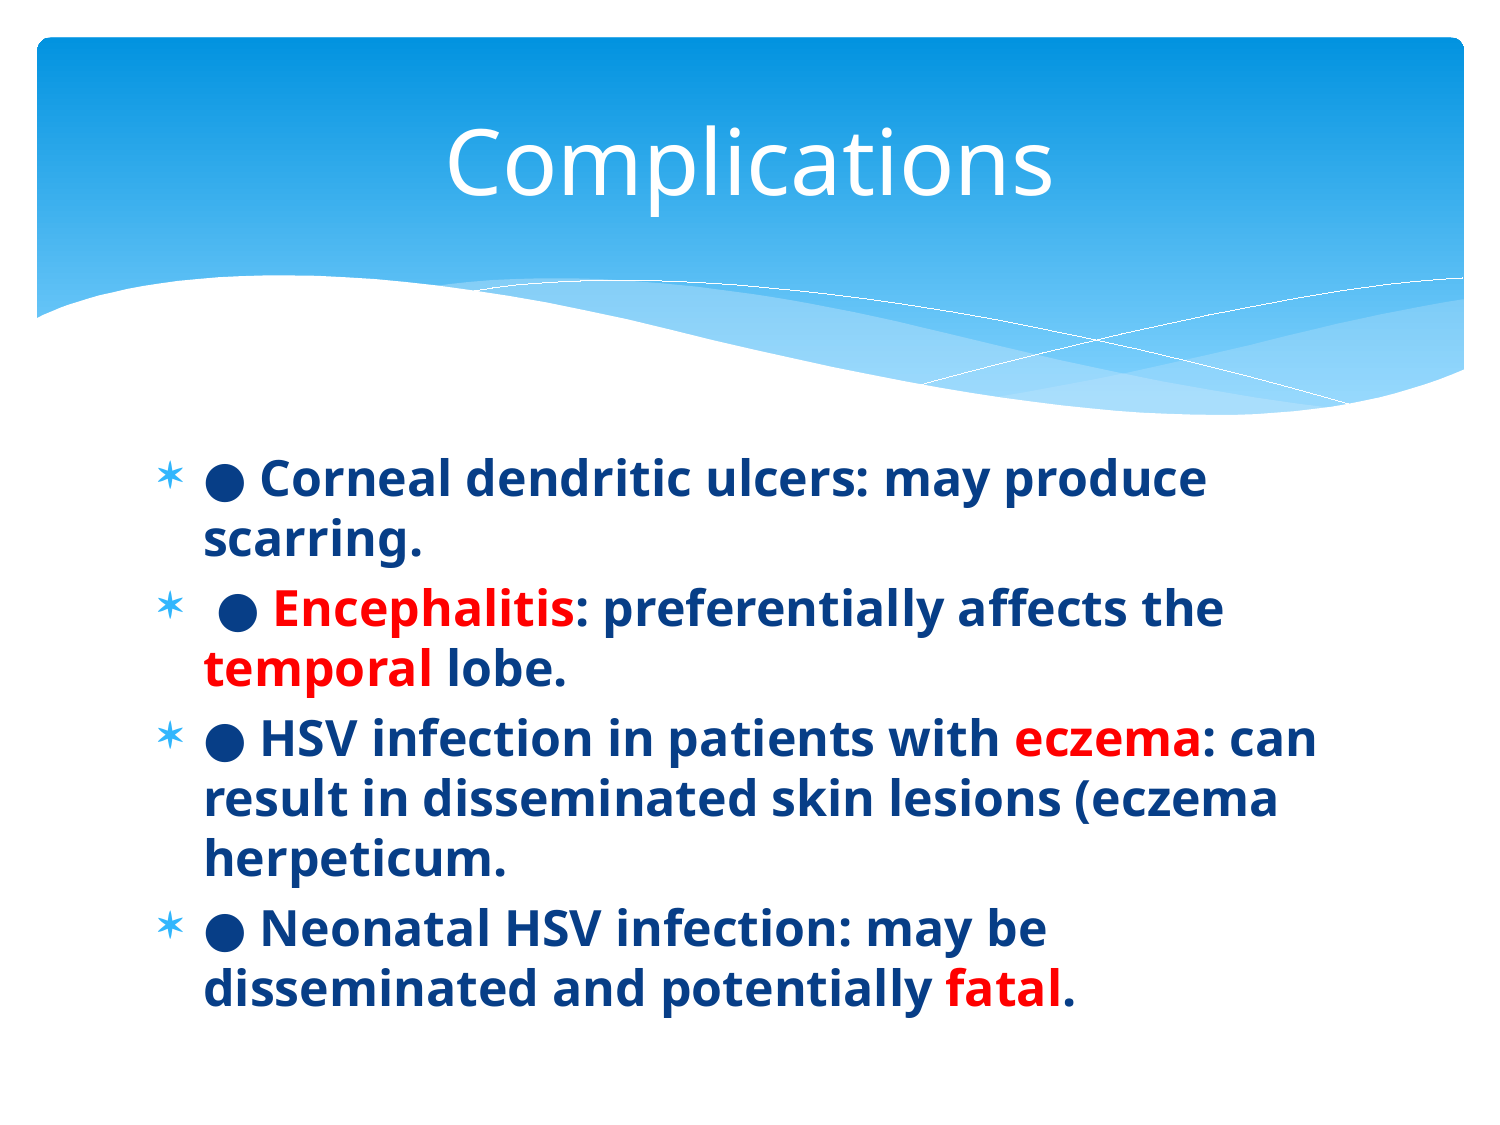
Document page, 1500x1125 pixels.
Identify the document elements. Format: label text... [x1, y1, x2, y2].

list ● Corneal dendritic ulcers: may produce scarring. ● Encephalitis: preferentially affects the temporal lobe. ● HSV infection in patients with eczema: can result in disseminated skin lesions (eczema herpeticum. ● Neonatal HSV infection: may be disseminated and potentially fatal. [143, 438, 1359, 1005]
title Complications [75, 55, 1425, 261]
